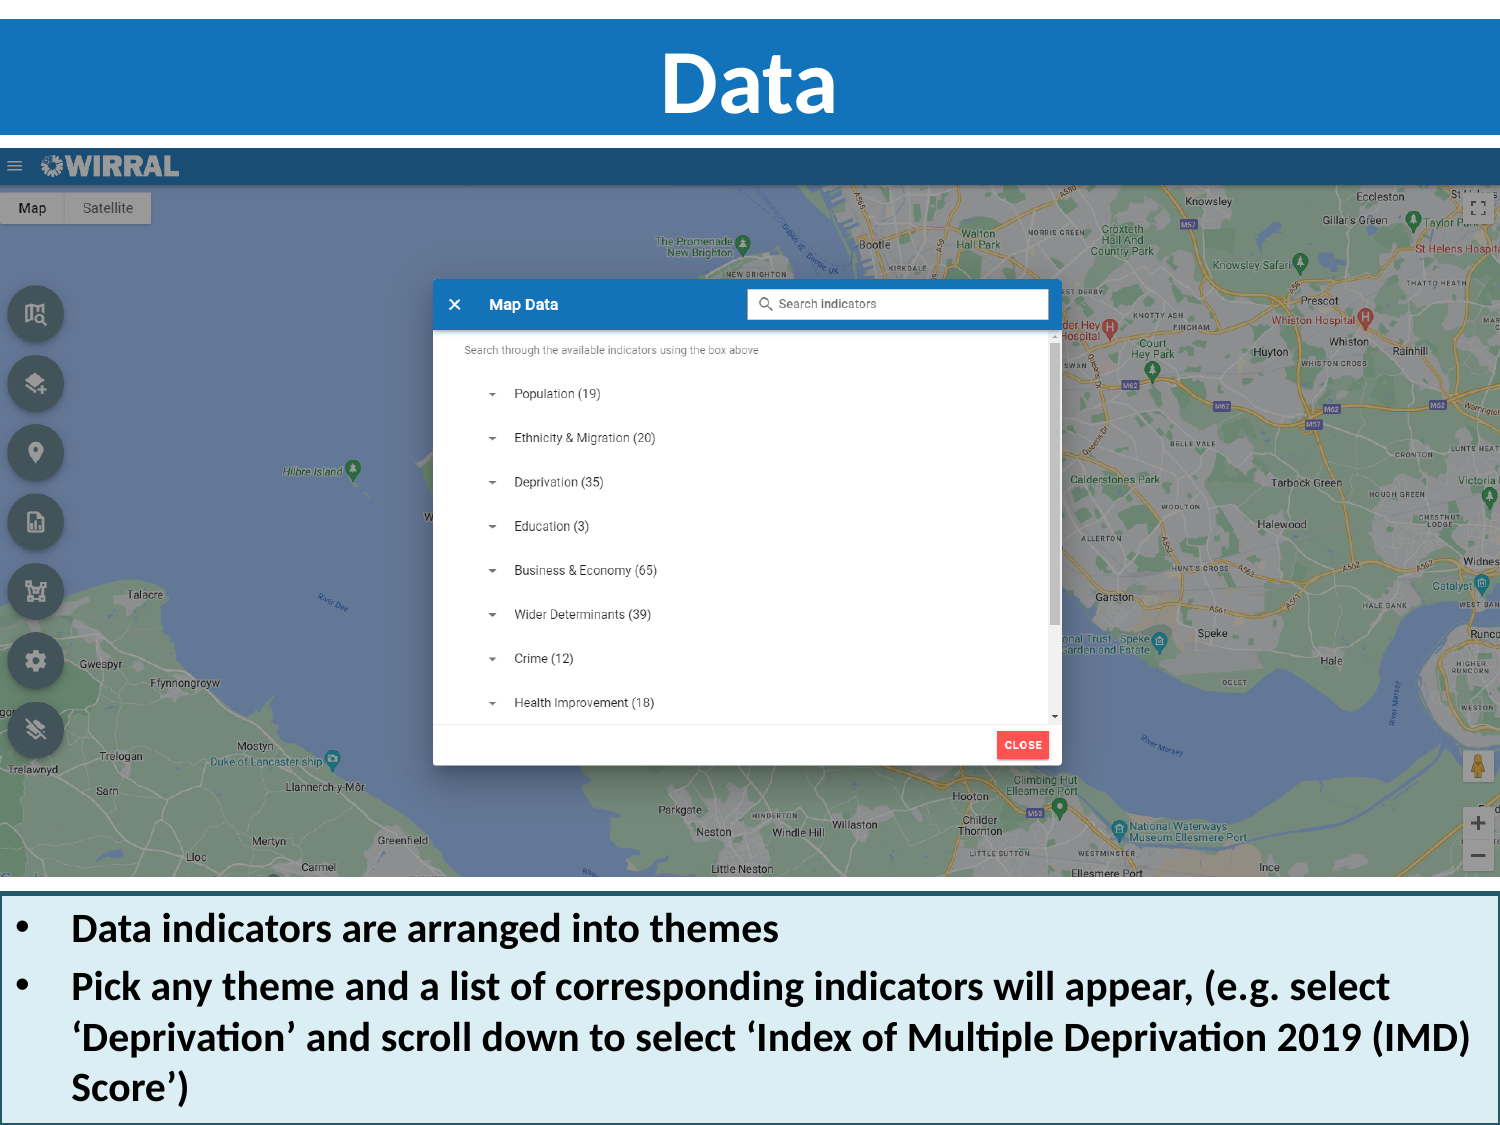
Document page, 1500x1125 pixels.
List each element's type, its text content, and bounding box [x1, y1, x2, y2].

list Data indicators are arranged into themes Pick any theme and a list of corresponding indicators will appear, (e.g. select ‘Deprivation’ and scroll down to select ‘Index of Multiple Deprivation 2019 (IMD) Score’) [0, 893, 1500, 1125]
picture [0, 148, 1500, 877]
title Data [0, 19, 1500, 135]
